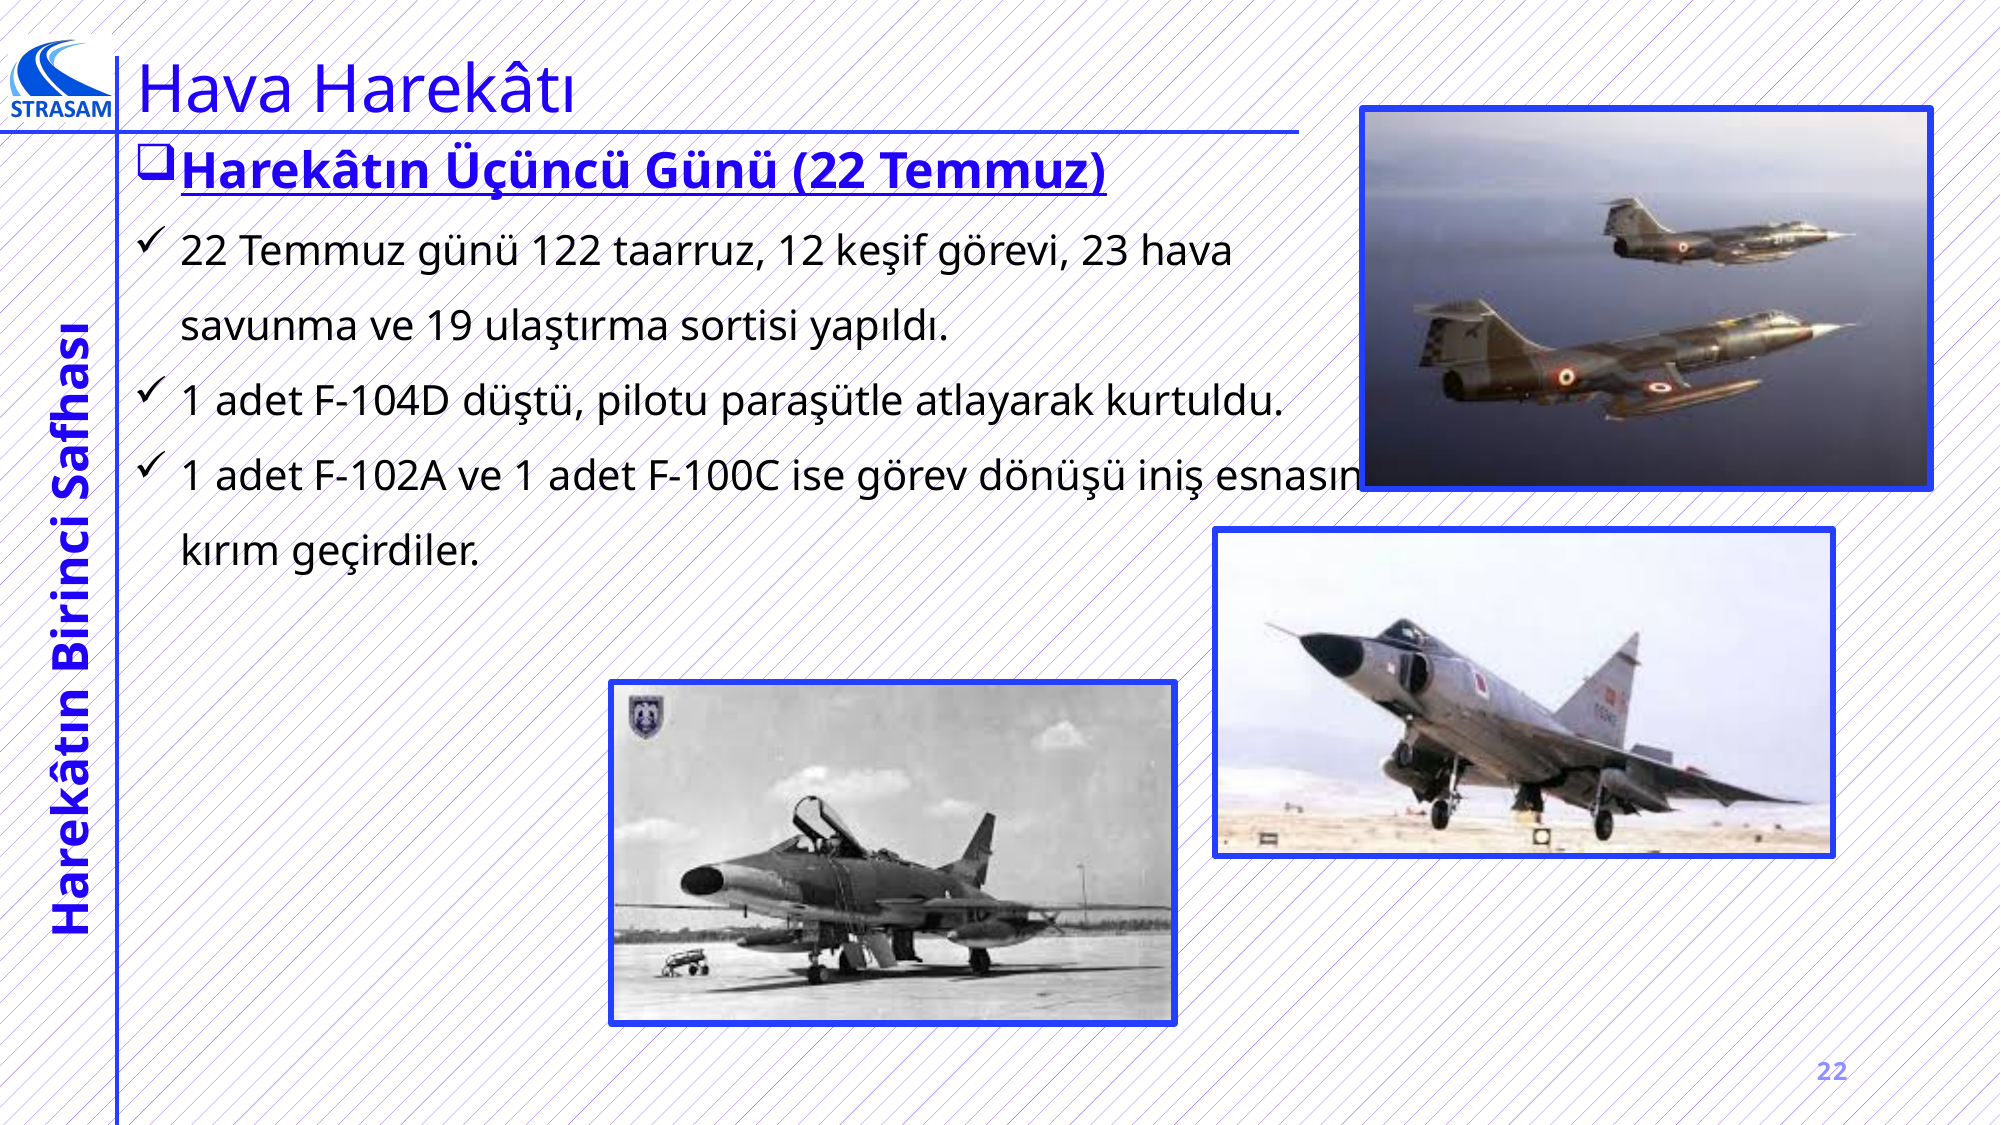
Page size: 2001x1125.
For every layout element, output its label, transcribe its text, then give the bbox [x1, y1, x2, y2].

picture [614, 684, 1172, 1021]
picture [1217, 532, 1830, 853]
text_box Harekâtın Birinci Safhası [31, 134, 92, 1125]
text_box Hava Harekâtı [121, 47, 1383, 150]
picture [7, 34, 114, 122]
text_box Harekâtın Üçüncü Günü (22 Temmuz) 22 Temmuz günü 122 taarruz, 12 keşif görevi, 23 hava savunma ve 19 ulaştırma sortisi yapıldı. 1 adet F-104D düştü, pilotu paraşütle atlayarak kurtuldu. 1 adet F-102A ve 1 adet F-100C ise görev dönüşü iniş esnasında kırım geçirdiler. [119, 131, 1433, 582]
picture [1365, 111, 1928, 486]
slide_number 22 [1412, 1042, 1863, 1103]
